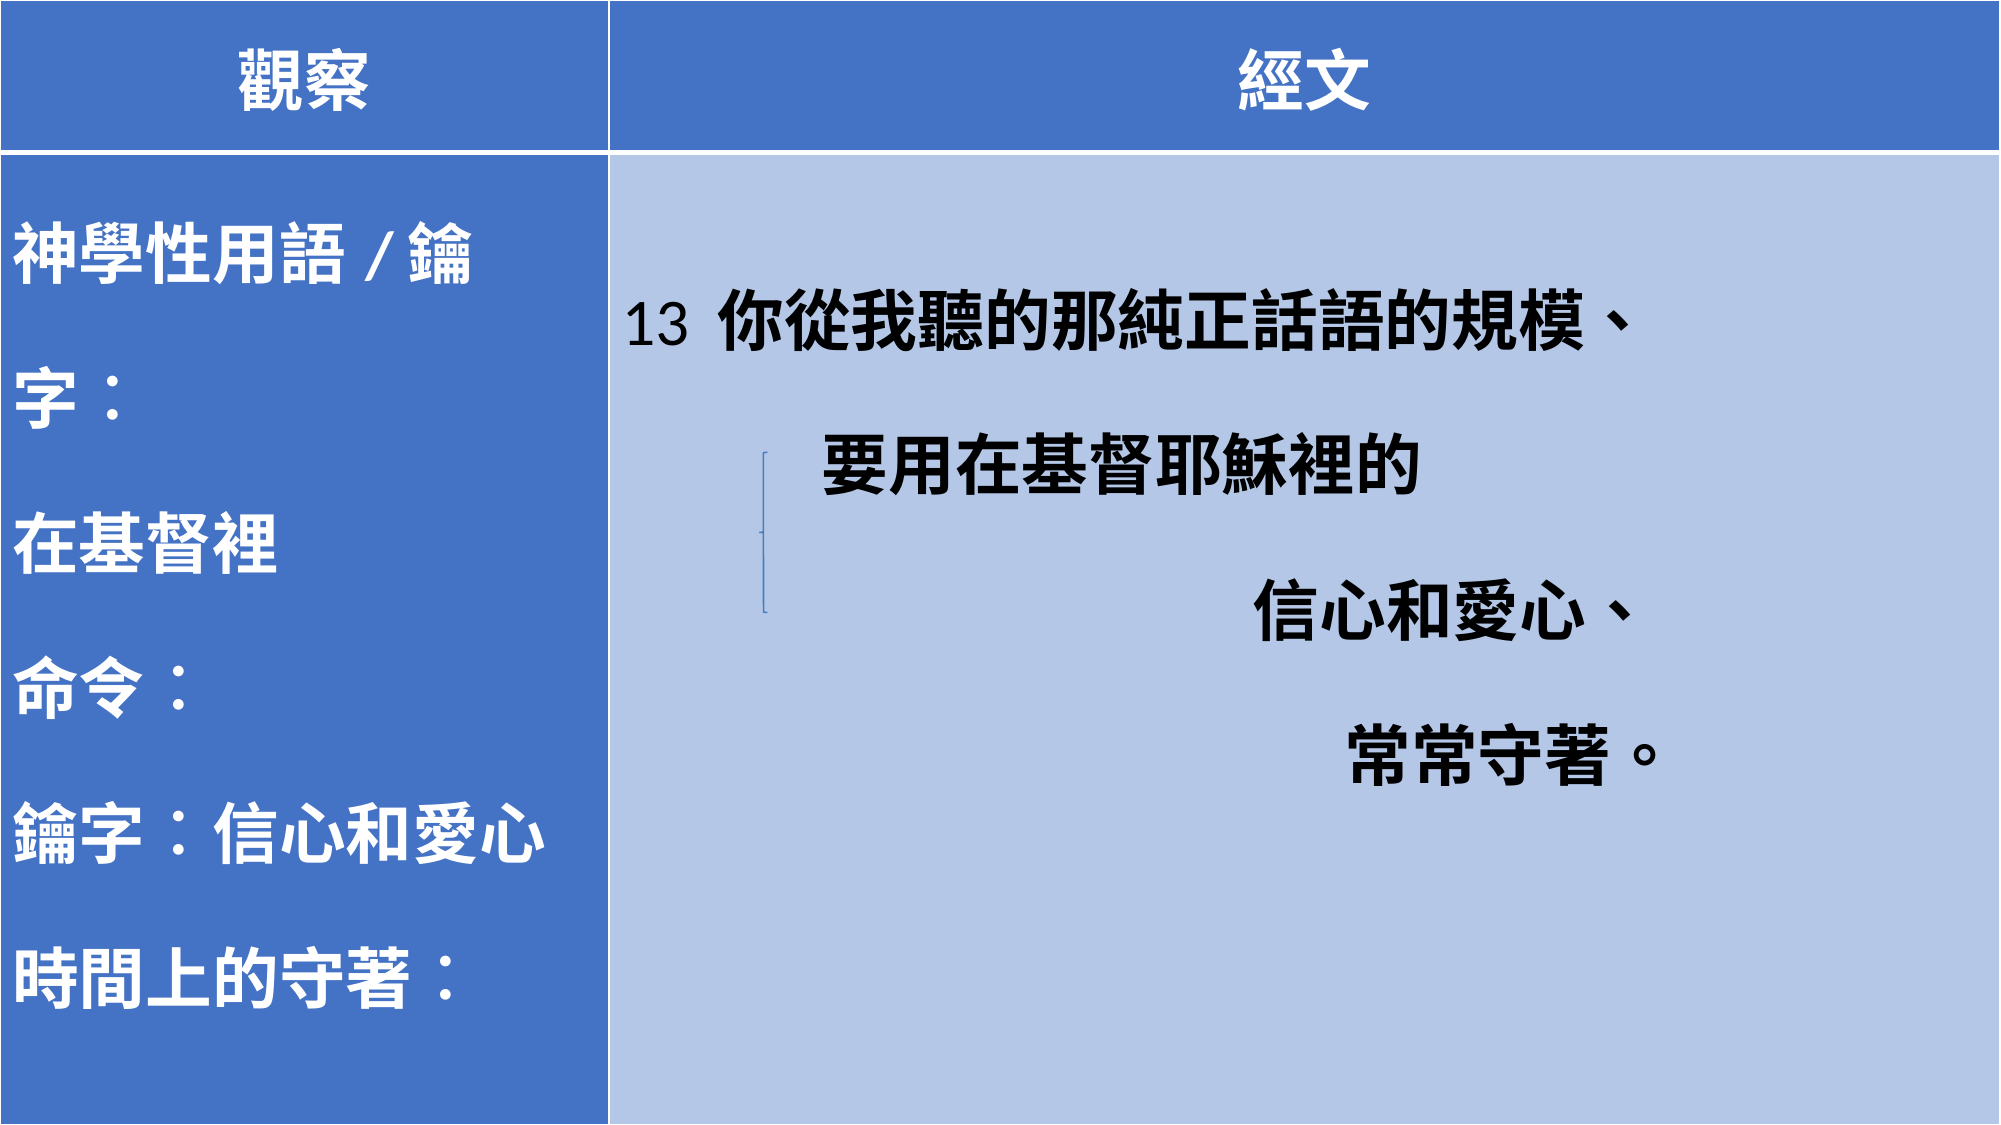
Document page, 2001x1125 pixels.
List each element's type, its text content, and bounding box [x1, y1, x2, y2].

text_box [759, 452, 768, 613]
table_cell 神學性用語/鑰字︰ 在基督裡 命令︰ 鑰字︰信心和愛心 時間上的守著︰ [1, 155, 608, 1124]
table_header 經文 [610, 1, 1999, 150]
table_header 觀察 [1, 1, 608, 150]
table_cell 13 你從我聽的那純正話語的規模、 要用在基督耶穌裡的 信心和愛心、 常常守著。 [610, 155, 1999, 1124]
